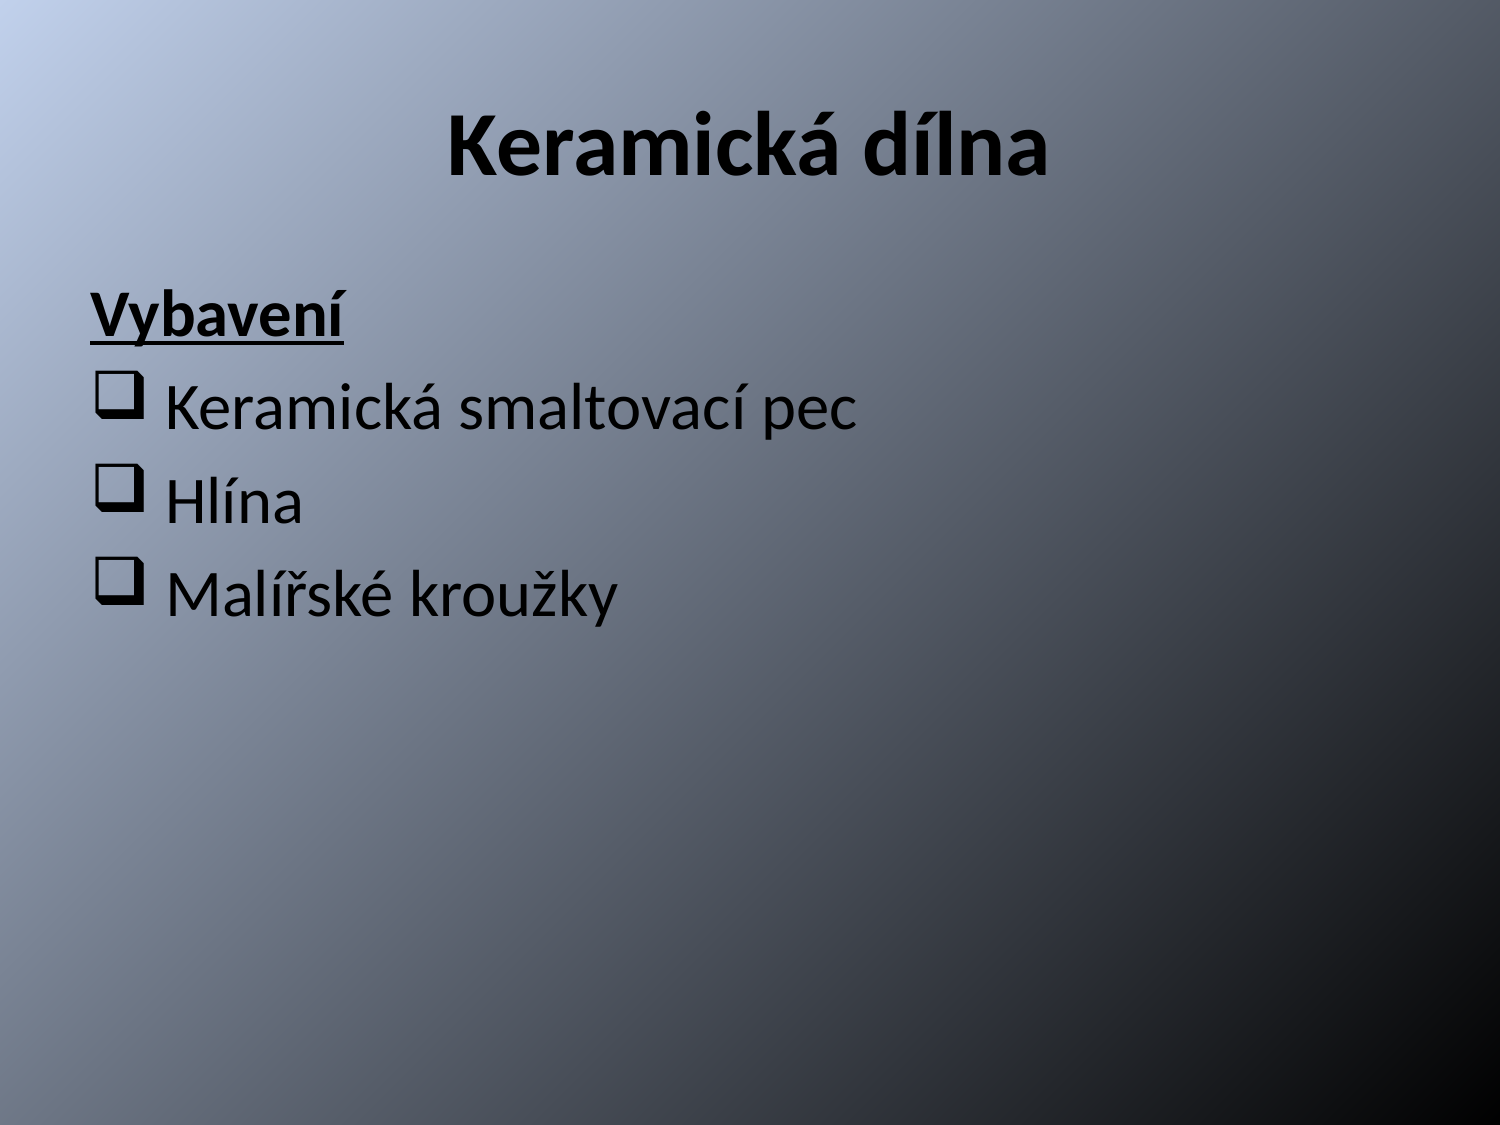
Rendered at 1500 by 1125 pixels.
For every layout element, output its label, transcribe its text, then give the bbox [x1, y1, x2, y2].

list Vybavení Keramická smaltovací pec Hlína Malířské kroužky [75, 262, 1425, 1005]
title Keramická dílna [75, 45, 1425, 233]
